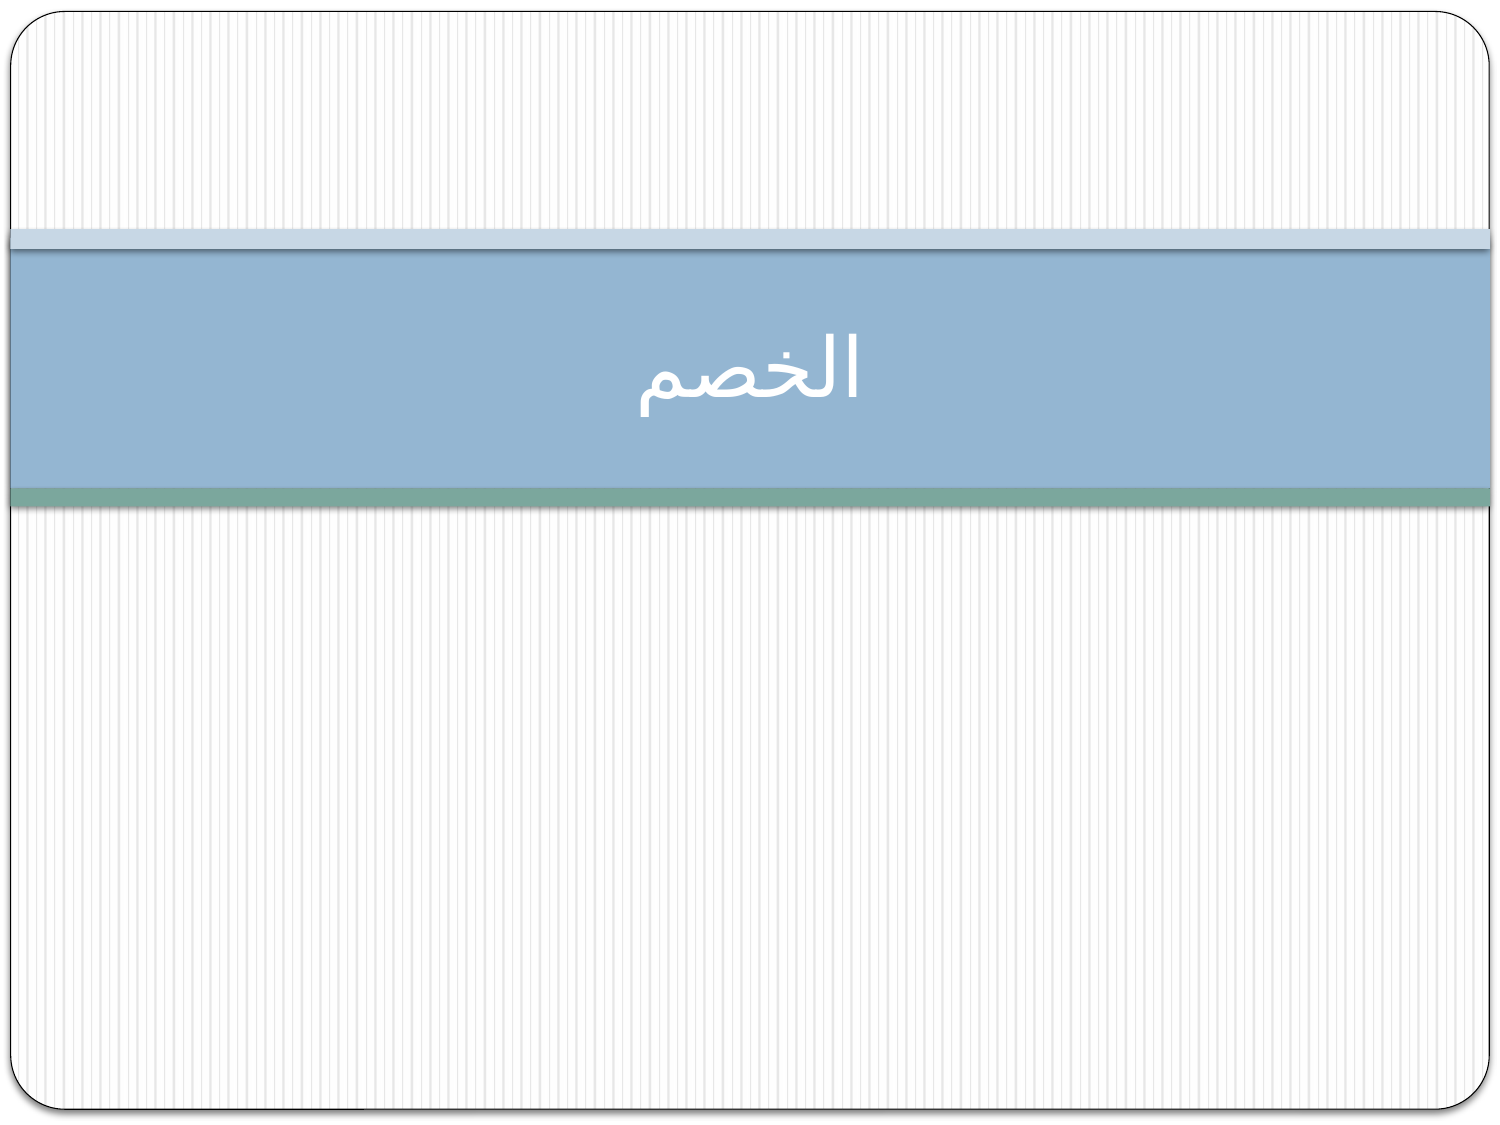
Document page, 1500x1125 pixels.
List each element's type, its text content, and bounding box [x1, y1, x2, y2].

title الخصم [75, 247, 1425, 489]
